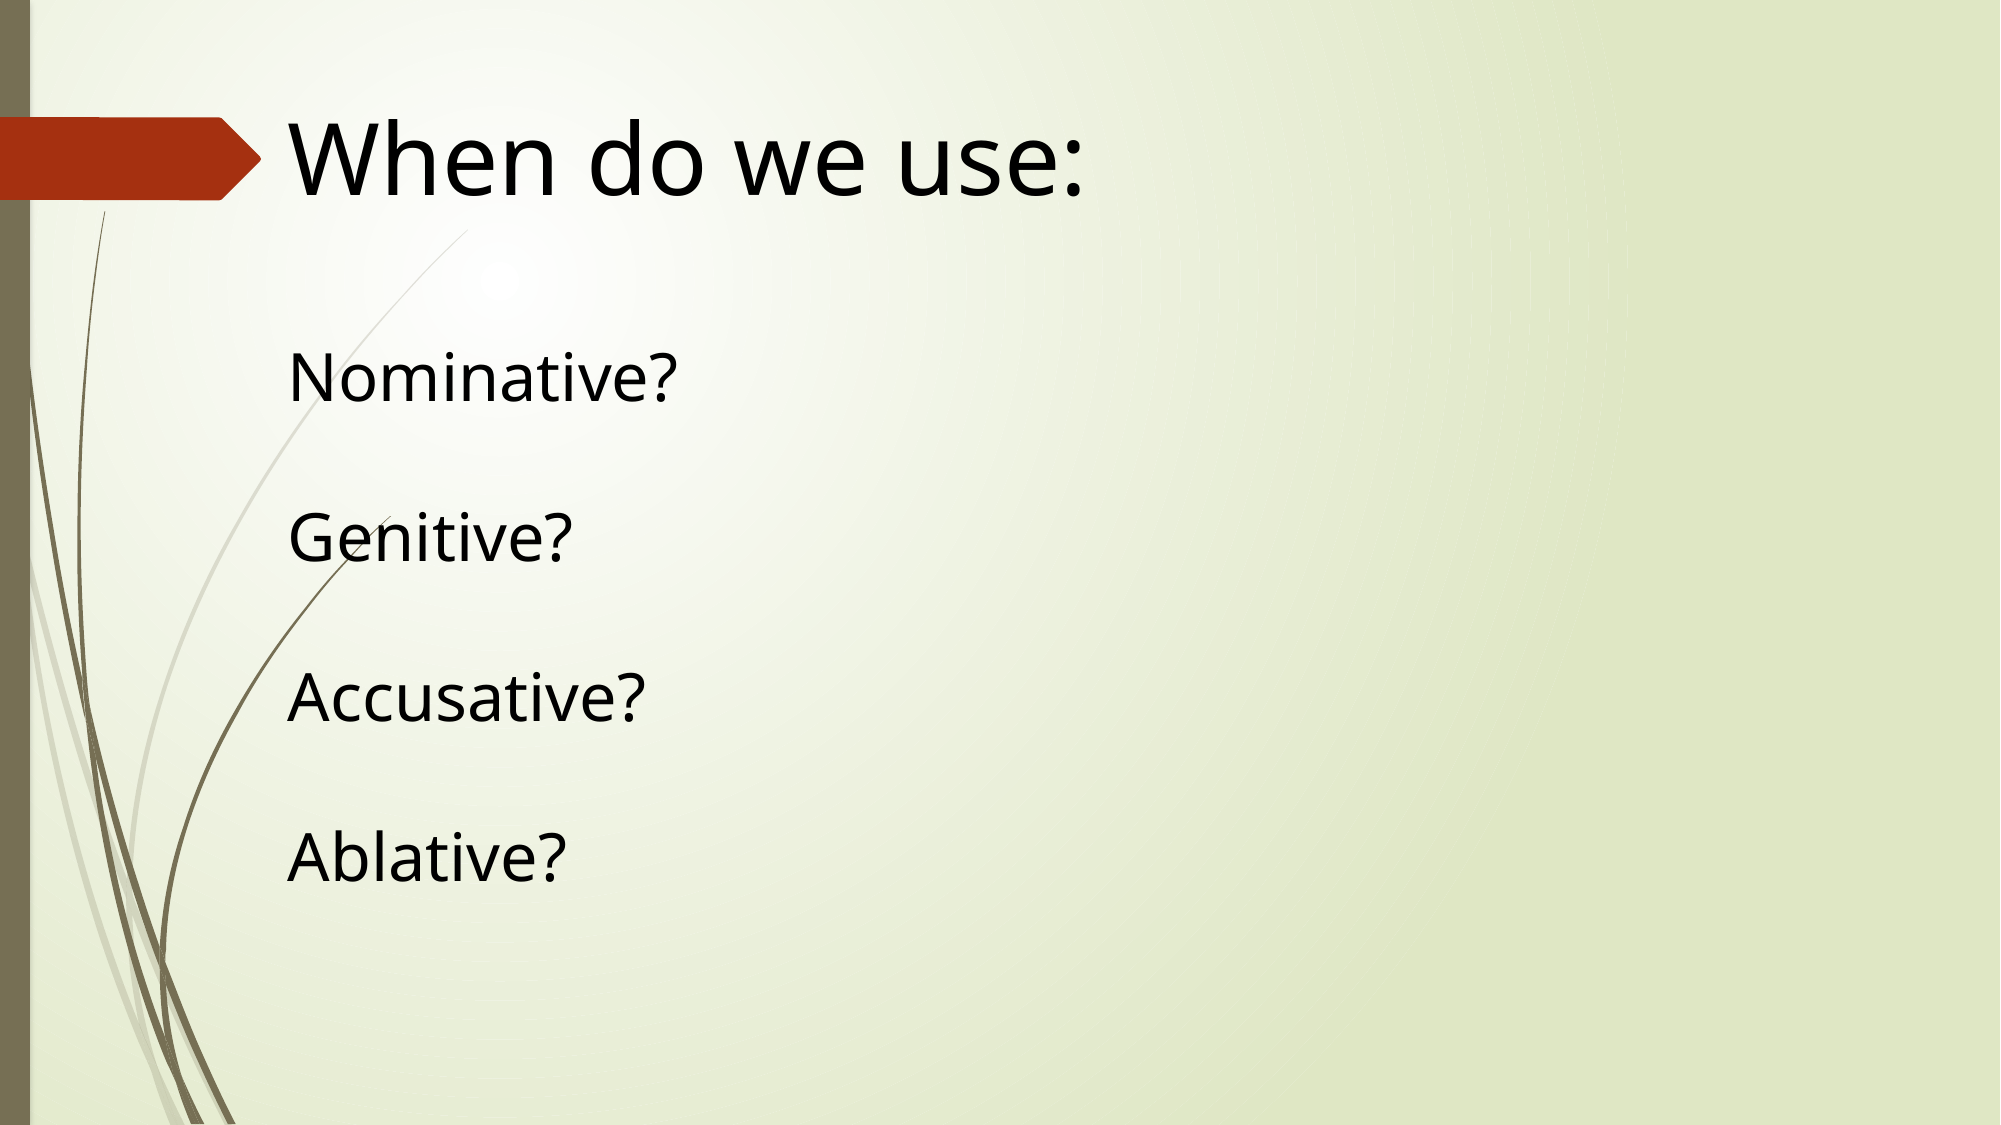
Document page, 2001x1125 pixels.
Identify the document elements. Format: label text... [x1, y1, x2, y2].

text_box When do we use: Nominative? Genitive? Accusative? Ablative? [272, 87, 1915, 902]
